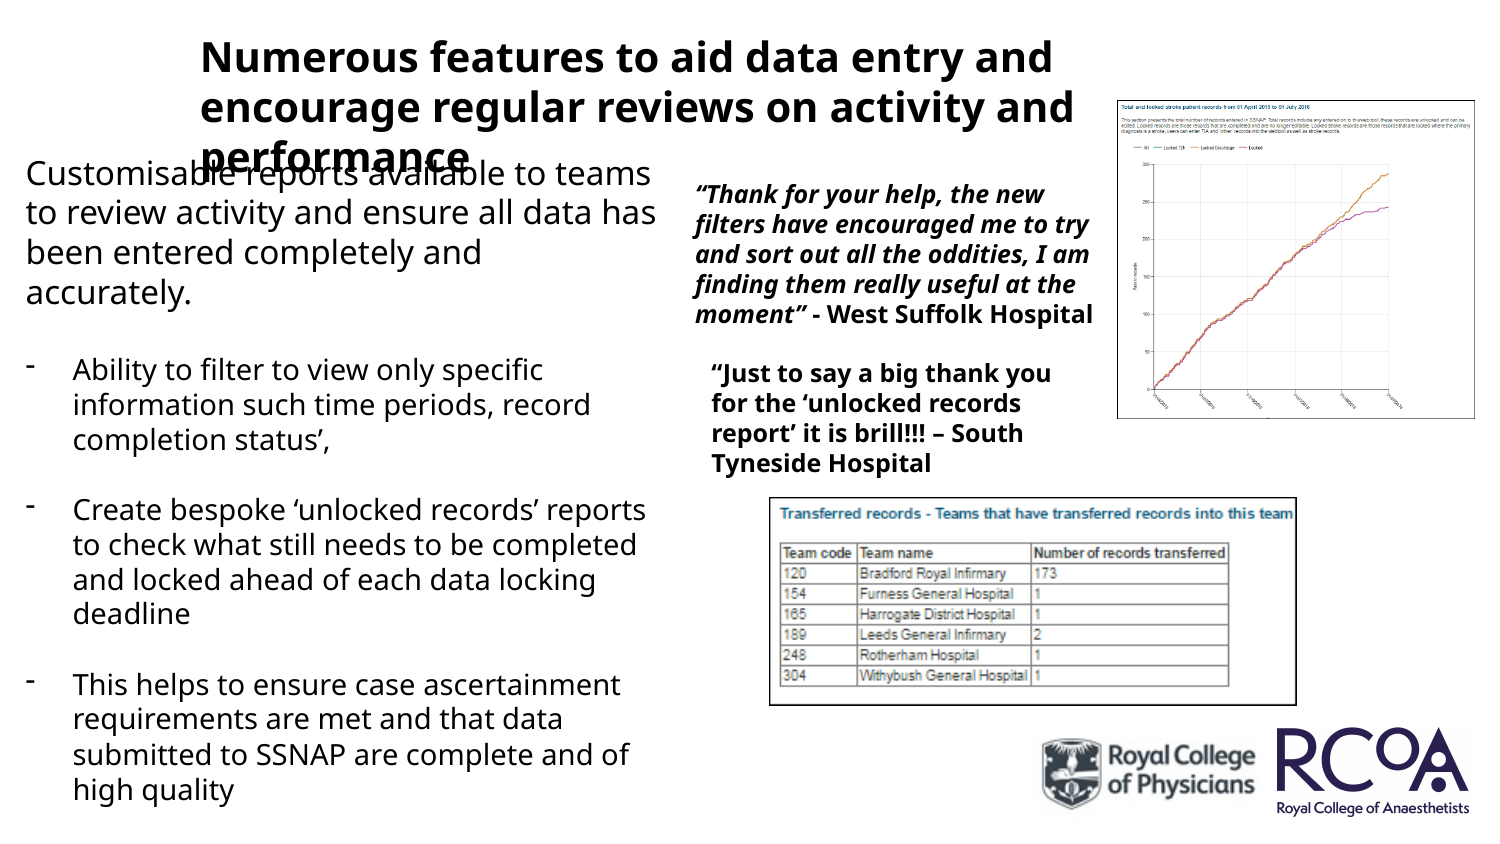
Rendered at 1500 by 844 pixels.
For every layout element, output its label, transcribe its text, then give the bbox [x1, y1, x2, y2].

picture [769, 497, 1297, 707]
picture [1277, 727, 1469, 817]
picture [1032, 726, 1268, 821]
text_box “Thank for your help, the new filters have encouraged me to try and sort out all the oddities, I am finding them really useful at the moment” - West Suffolk Hospital [680, 171, 1112, 371]
text_box “Just to say a big thank you for the ‘unlocked records report’ it is brill!!! – South Tyneside Hospital [696, 350, 1072, 485]
picture [1117, 99, 1476, 419]
text_box Numerous features to aid data entry and encourage regular reviews on activity and performance [184, 23, 1297, 189]
text_box Customisable reports available to teams to review activity and ensure all data has been entered completely and accurately. Ability to filter to view only specific information such time periods, record completion status’, Create bespoke ‘unlocked records’ reports to check what still needs to be completed and locked ahead of each data locking deadline This helps to ensure case ascertainment requirements are met and that data submitted to SSNAP are complete and of high quality [10, 144, 674, 844]
